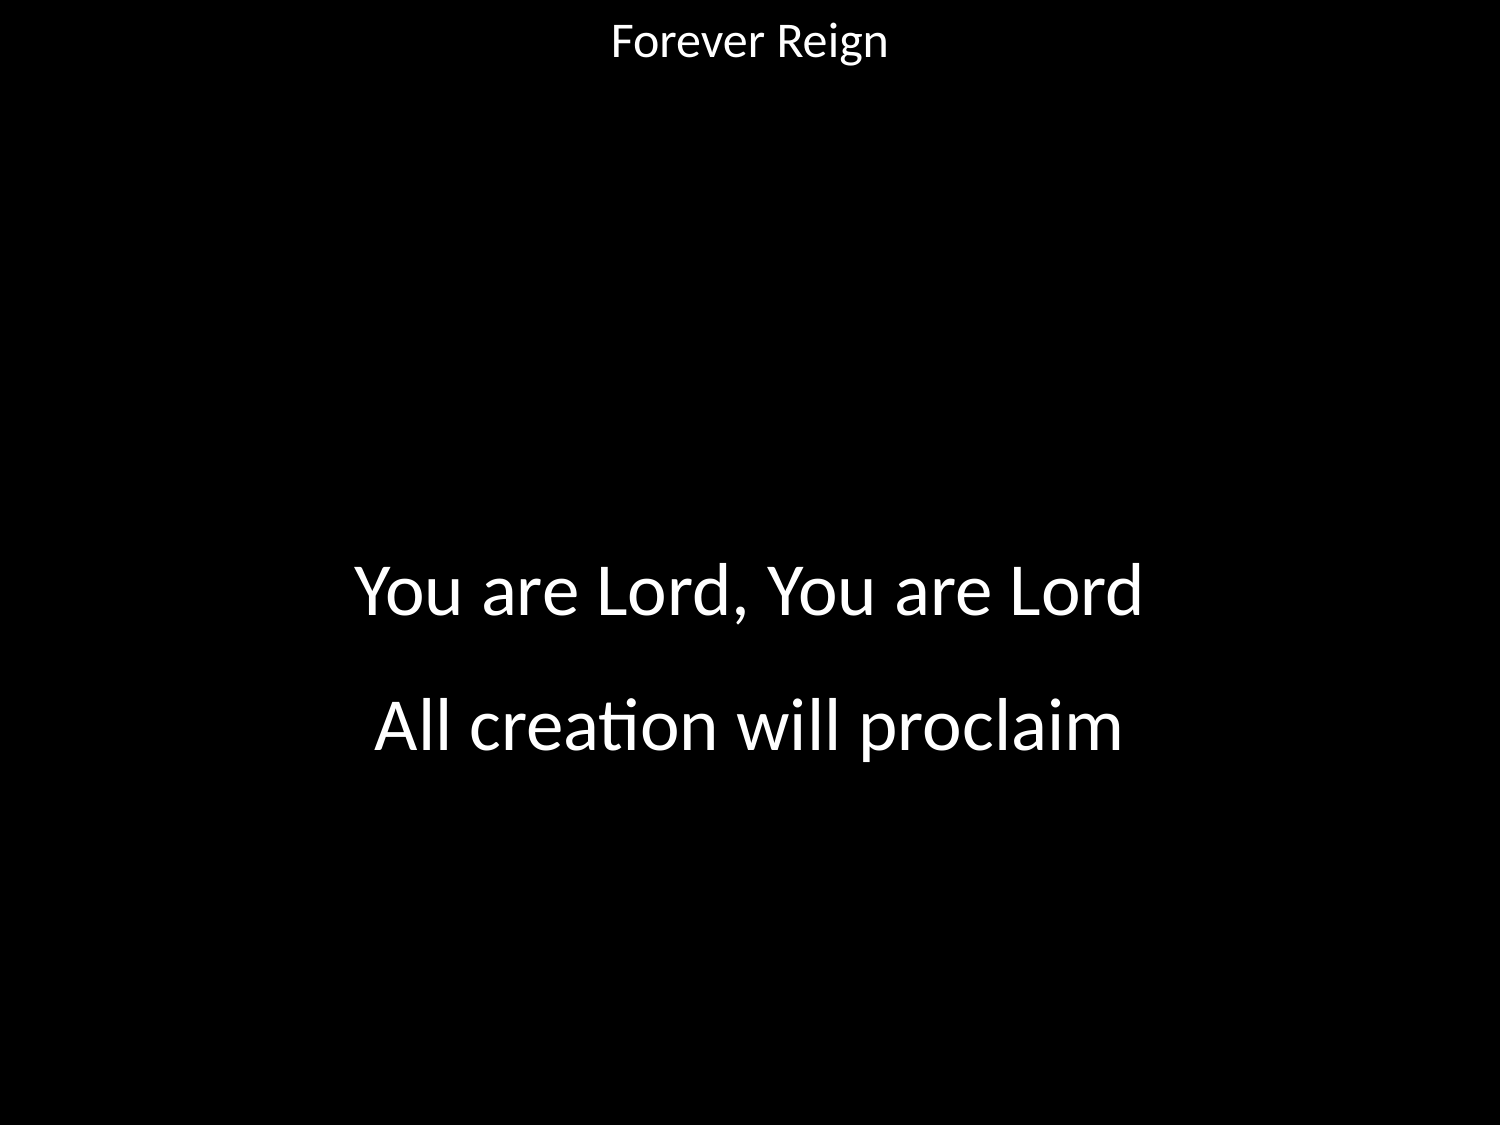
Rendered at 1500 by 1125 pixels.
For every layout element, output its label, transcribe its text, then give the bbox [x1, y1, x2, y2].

list You are Lord, You are Lord All creation will proclaim [0, 149, 1500, 1110]
list Forever Reign [0, 0, 1500, 75]
